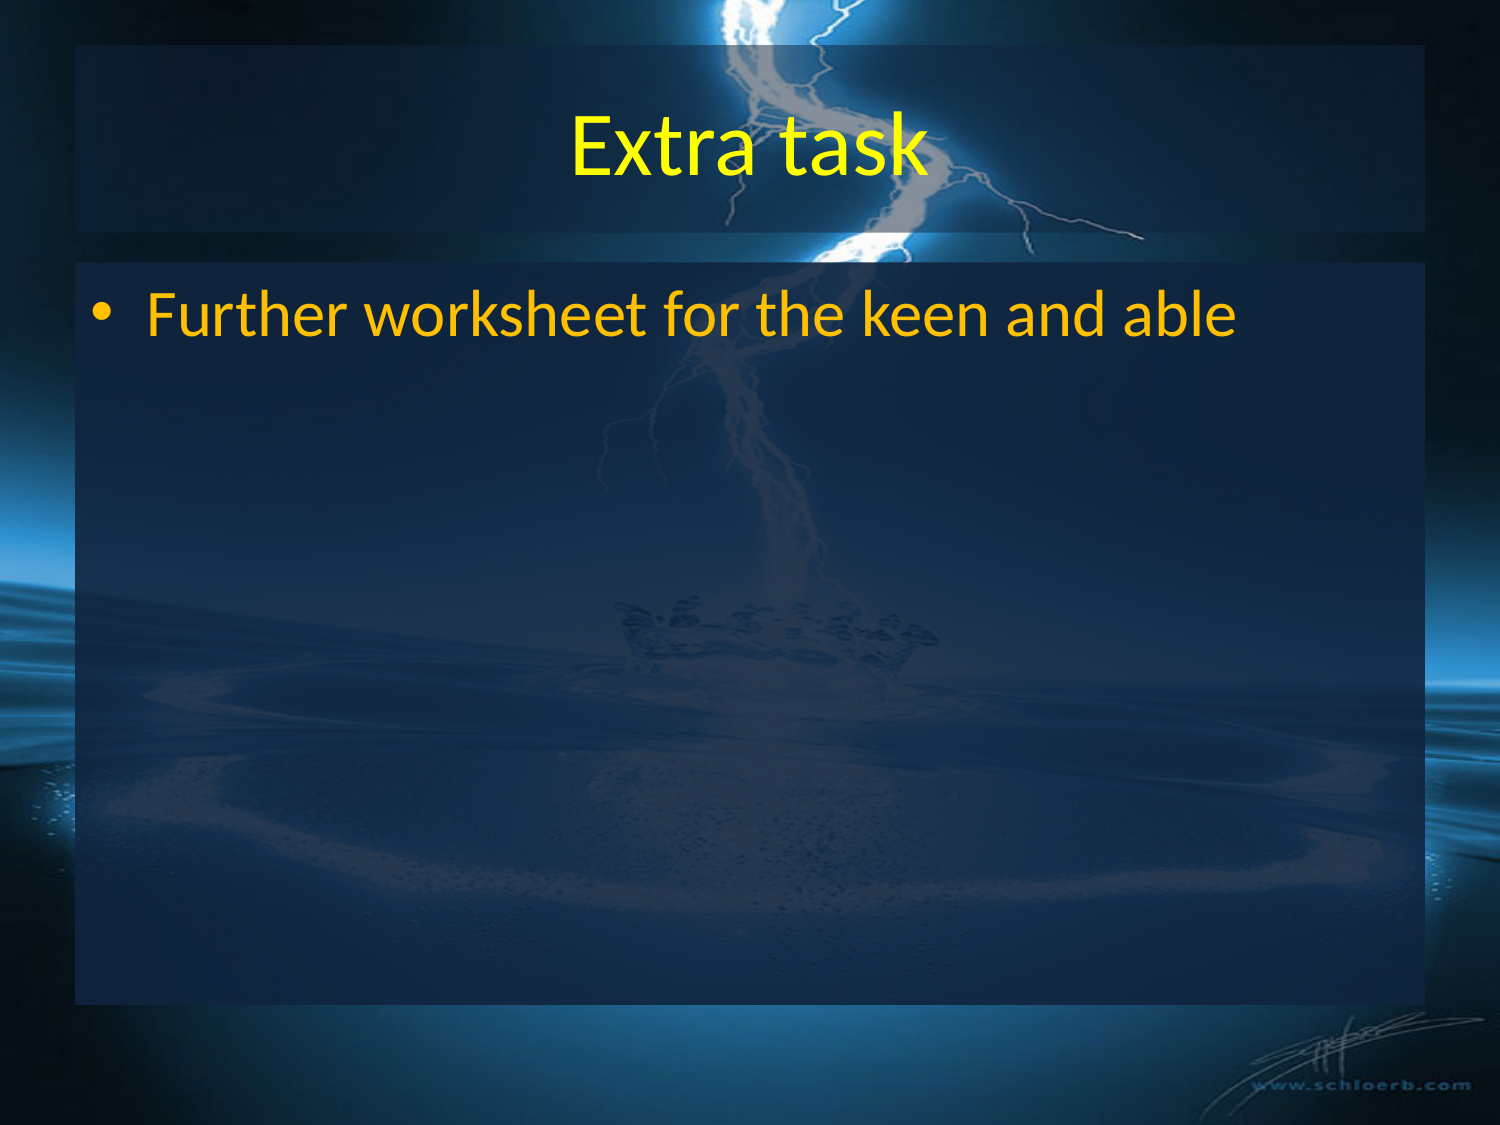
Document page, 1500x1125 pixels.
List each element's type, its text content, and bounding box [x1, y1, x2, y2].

list Further worksheet for the keen and able [75, 262, 1425, 1005]
title Extra task [75, 45, 1425, 233]
picture [0, 0, 1500, 1125]
